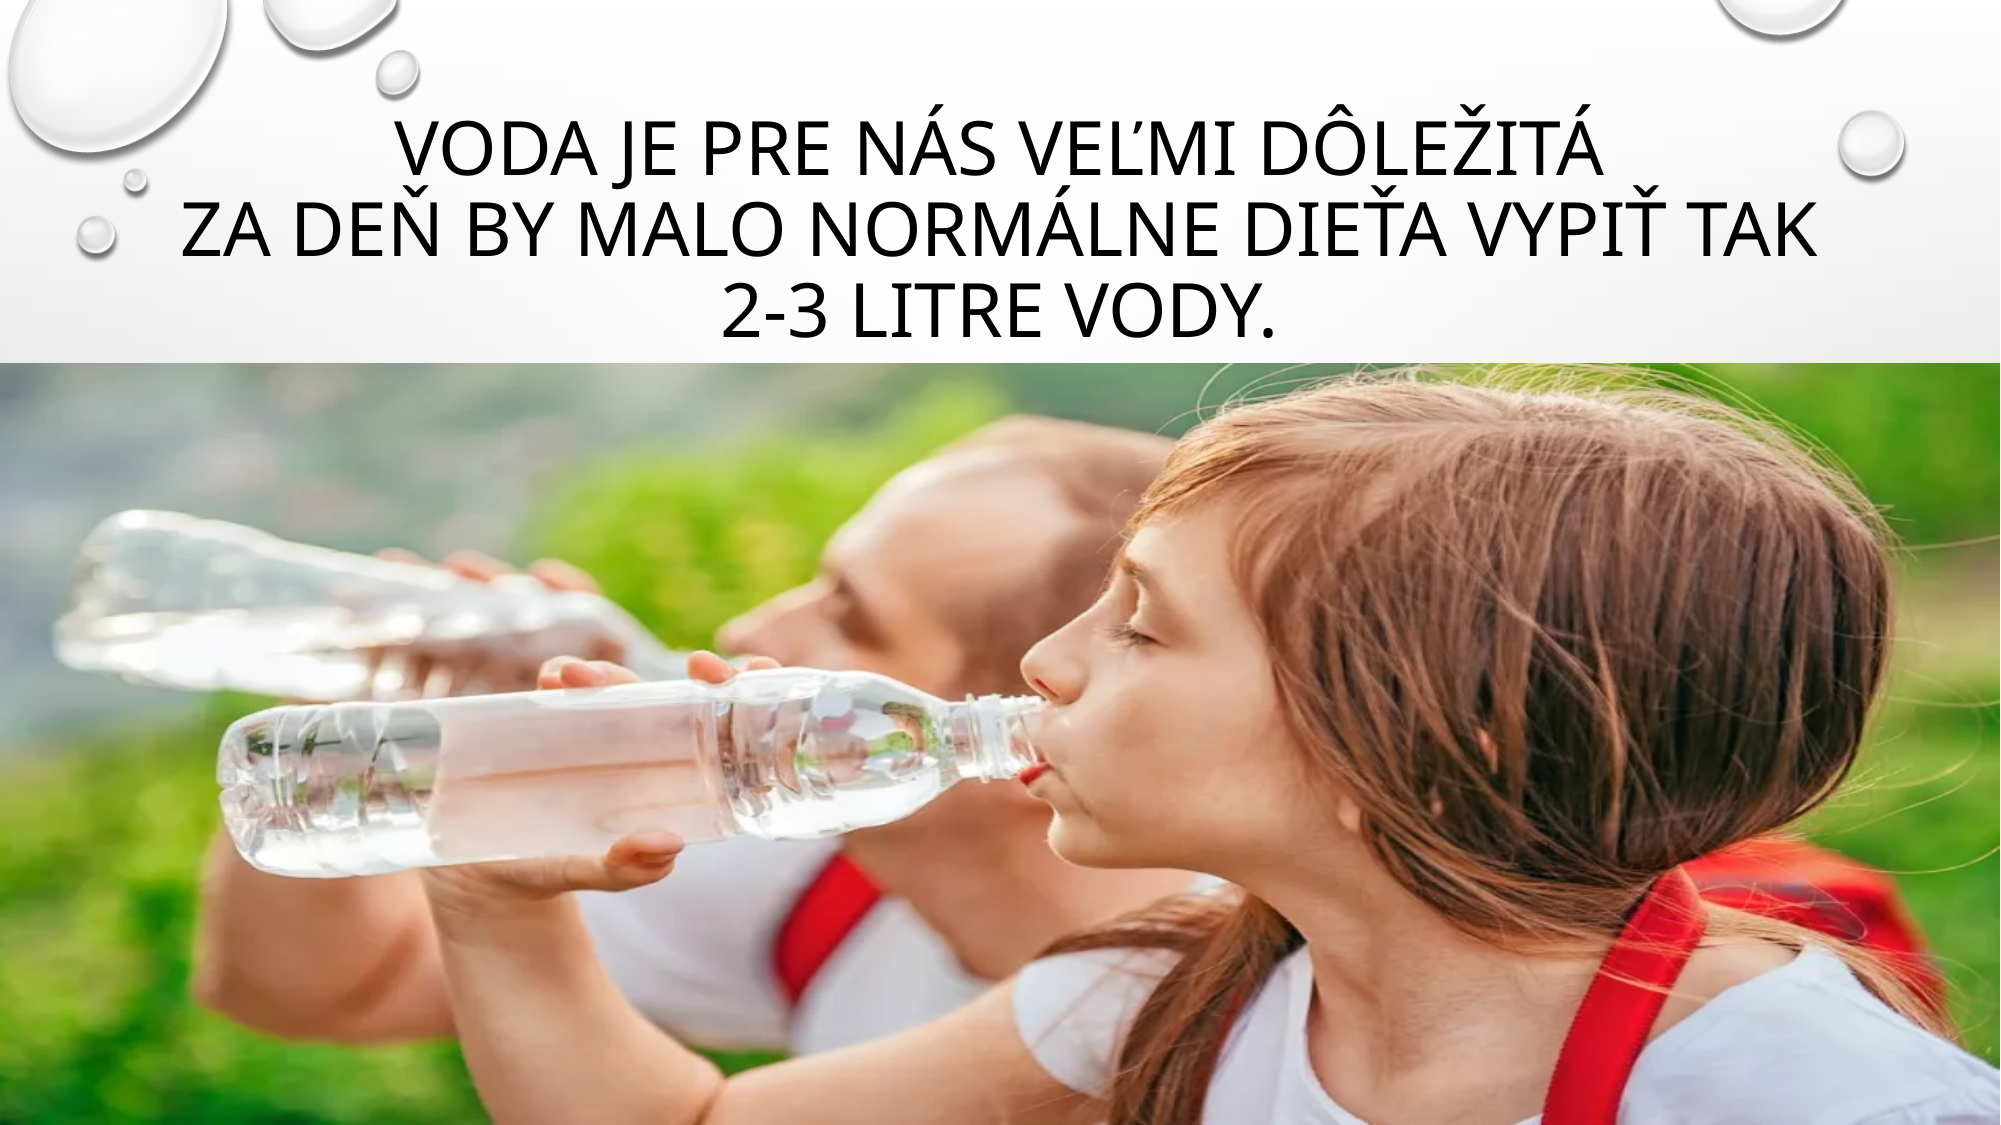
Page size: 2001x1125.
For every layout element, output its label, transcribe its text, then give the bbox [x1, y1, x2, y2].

title Voda je pre nás veľmi dôležitá za deň by malo normálne dieťa vypiť tak 2-3 litre vody. [149, 101, 1851, 362]
picture [0, 0, 2000, 1125]
